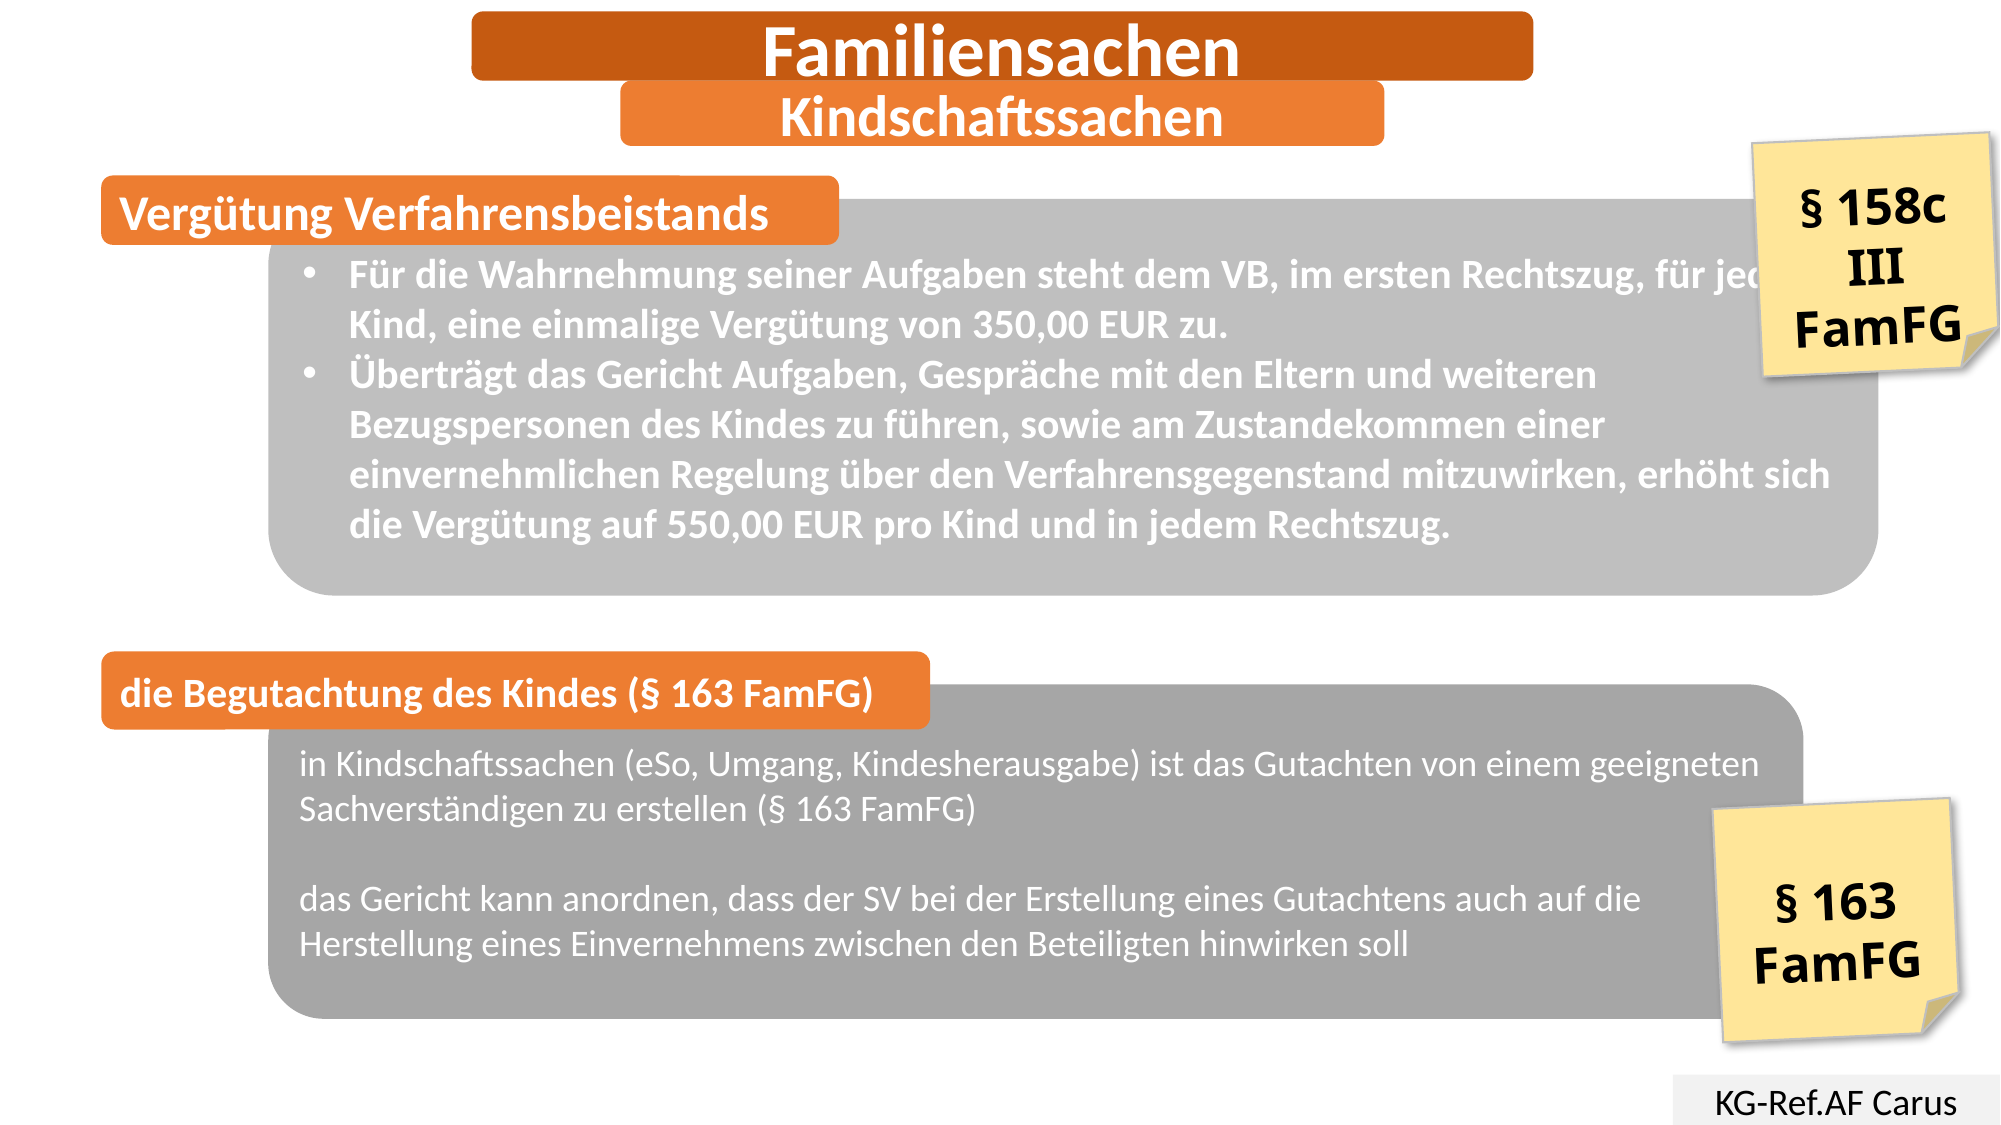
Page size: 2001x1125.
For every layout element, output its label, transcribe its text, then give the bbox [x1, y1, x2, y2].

text_box § 163 FamFG [1711, 796, 1962, 1044]
text_box in Kindschaftssachen (eSo, Umgang, Kindesherausgabe) ist das Gutachten von einem geeigneten Sachverständigen zu erstellen (§ 163 FamFG) das Gericht kann anordnen, dass der SV bei der Erstellung eines Gutachtens auch auf die Herstellung eines Einvernehmens zwischen den Beteiligten hinwirken soll [267, 683, 1805, 1020]
text_box Kindschaftssachen [619, 82, 1386, 147]
text_box Familiensachen [470, 10, 1535, 82]
text_box § 158c III FamFG [1750, 131, 2000, 378]
text_box KG-Ref.AF Carus [1672, 1074, 2000, 1125]
text_box Vergütung Verfahrensbeistands [100, 174, 841, 246]
text_box die Begutachtung des Kindes (§ 163 FamFG) [100, 650, 932, 731]
text_box Für die Wahrnehmung seiner Aufgaben steht dem VB, im ersten Rechtszug, für jedes Kind, eine einmalige Vergütung von 350,00 EUR zu. Überträgt das Gericht Aufgaben, Gespräche mit den Eltern und weiteren Bezugspersonen des Kindes zu führen, sowie am Zustandekommen einer einvernehmlichen Regelung über den Verfahrensgegenstand mitzuwirken, erhöht sich die Vergütung auf 550,00 EUR pro Kind und in jedem Rechtszug. [267, 197, 1880, 597]
